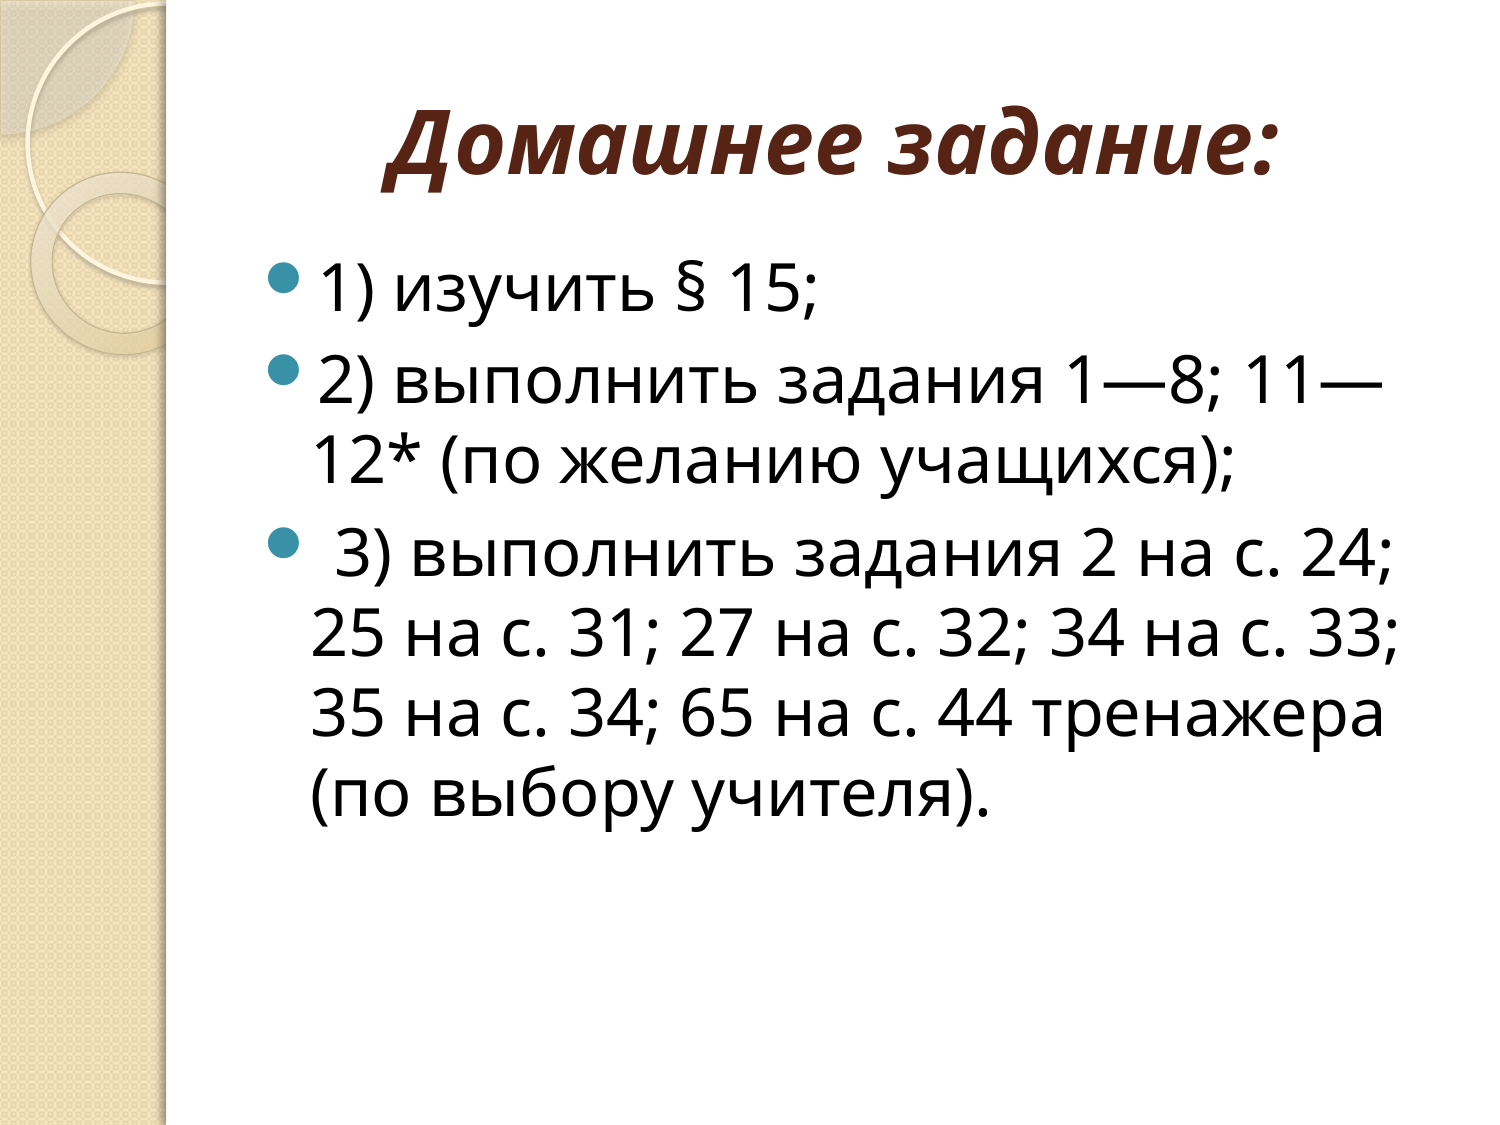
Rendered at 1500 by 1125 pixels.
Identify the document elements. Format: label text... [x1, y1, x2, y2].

list 1) изучить § 15; 2) выполнить задания 1—8; 11—12* (по желанию учащихся); 3) выполнить задания 2 на с. 24; 25 на с. 31; 27 на с. 32; 34 на с. 33; 35 на с. 34; 65 на с. 44 тренажера (по выбору учителя). [235, 237, 1466, 1025]
title Домашнее задание: [235, 45, 1466, 233]
